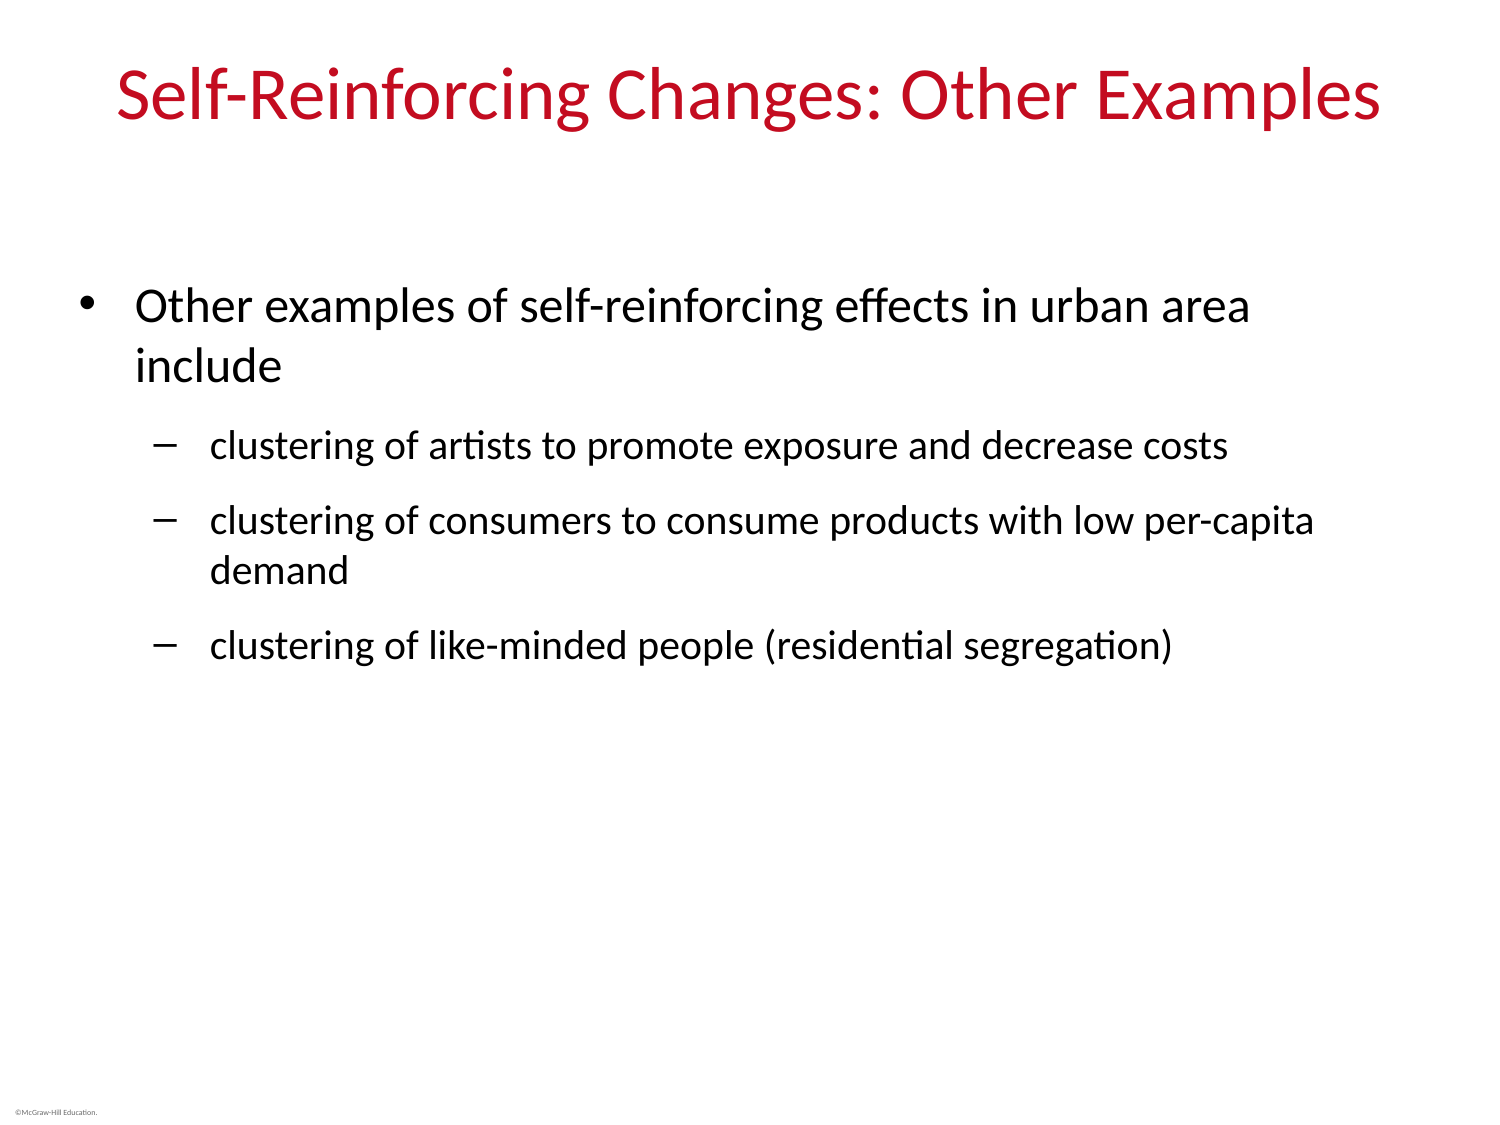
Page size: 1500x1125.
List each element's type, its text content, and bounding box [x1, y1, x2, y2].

list Other examples of self-reinforcing effects in urban area include clustering of artists to promote exposure and decrease costs clustering of consumers to consume products with low per-capita demand clustering of like-minded people (residential segregation) [63, 265, 1414, 675]
title Self-Reinforcing Changes: Other Examples [0, 37, 1500, 138]
